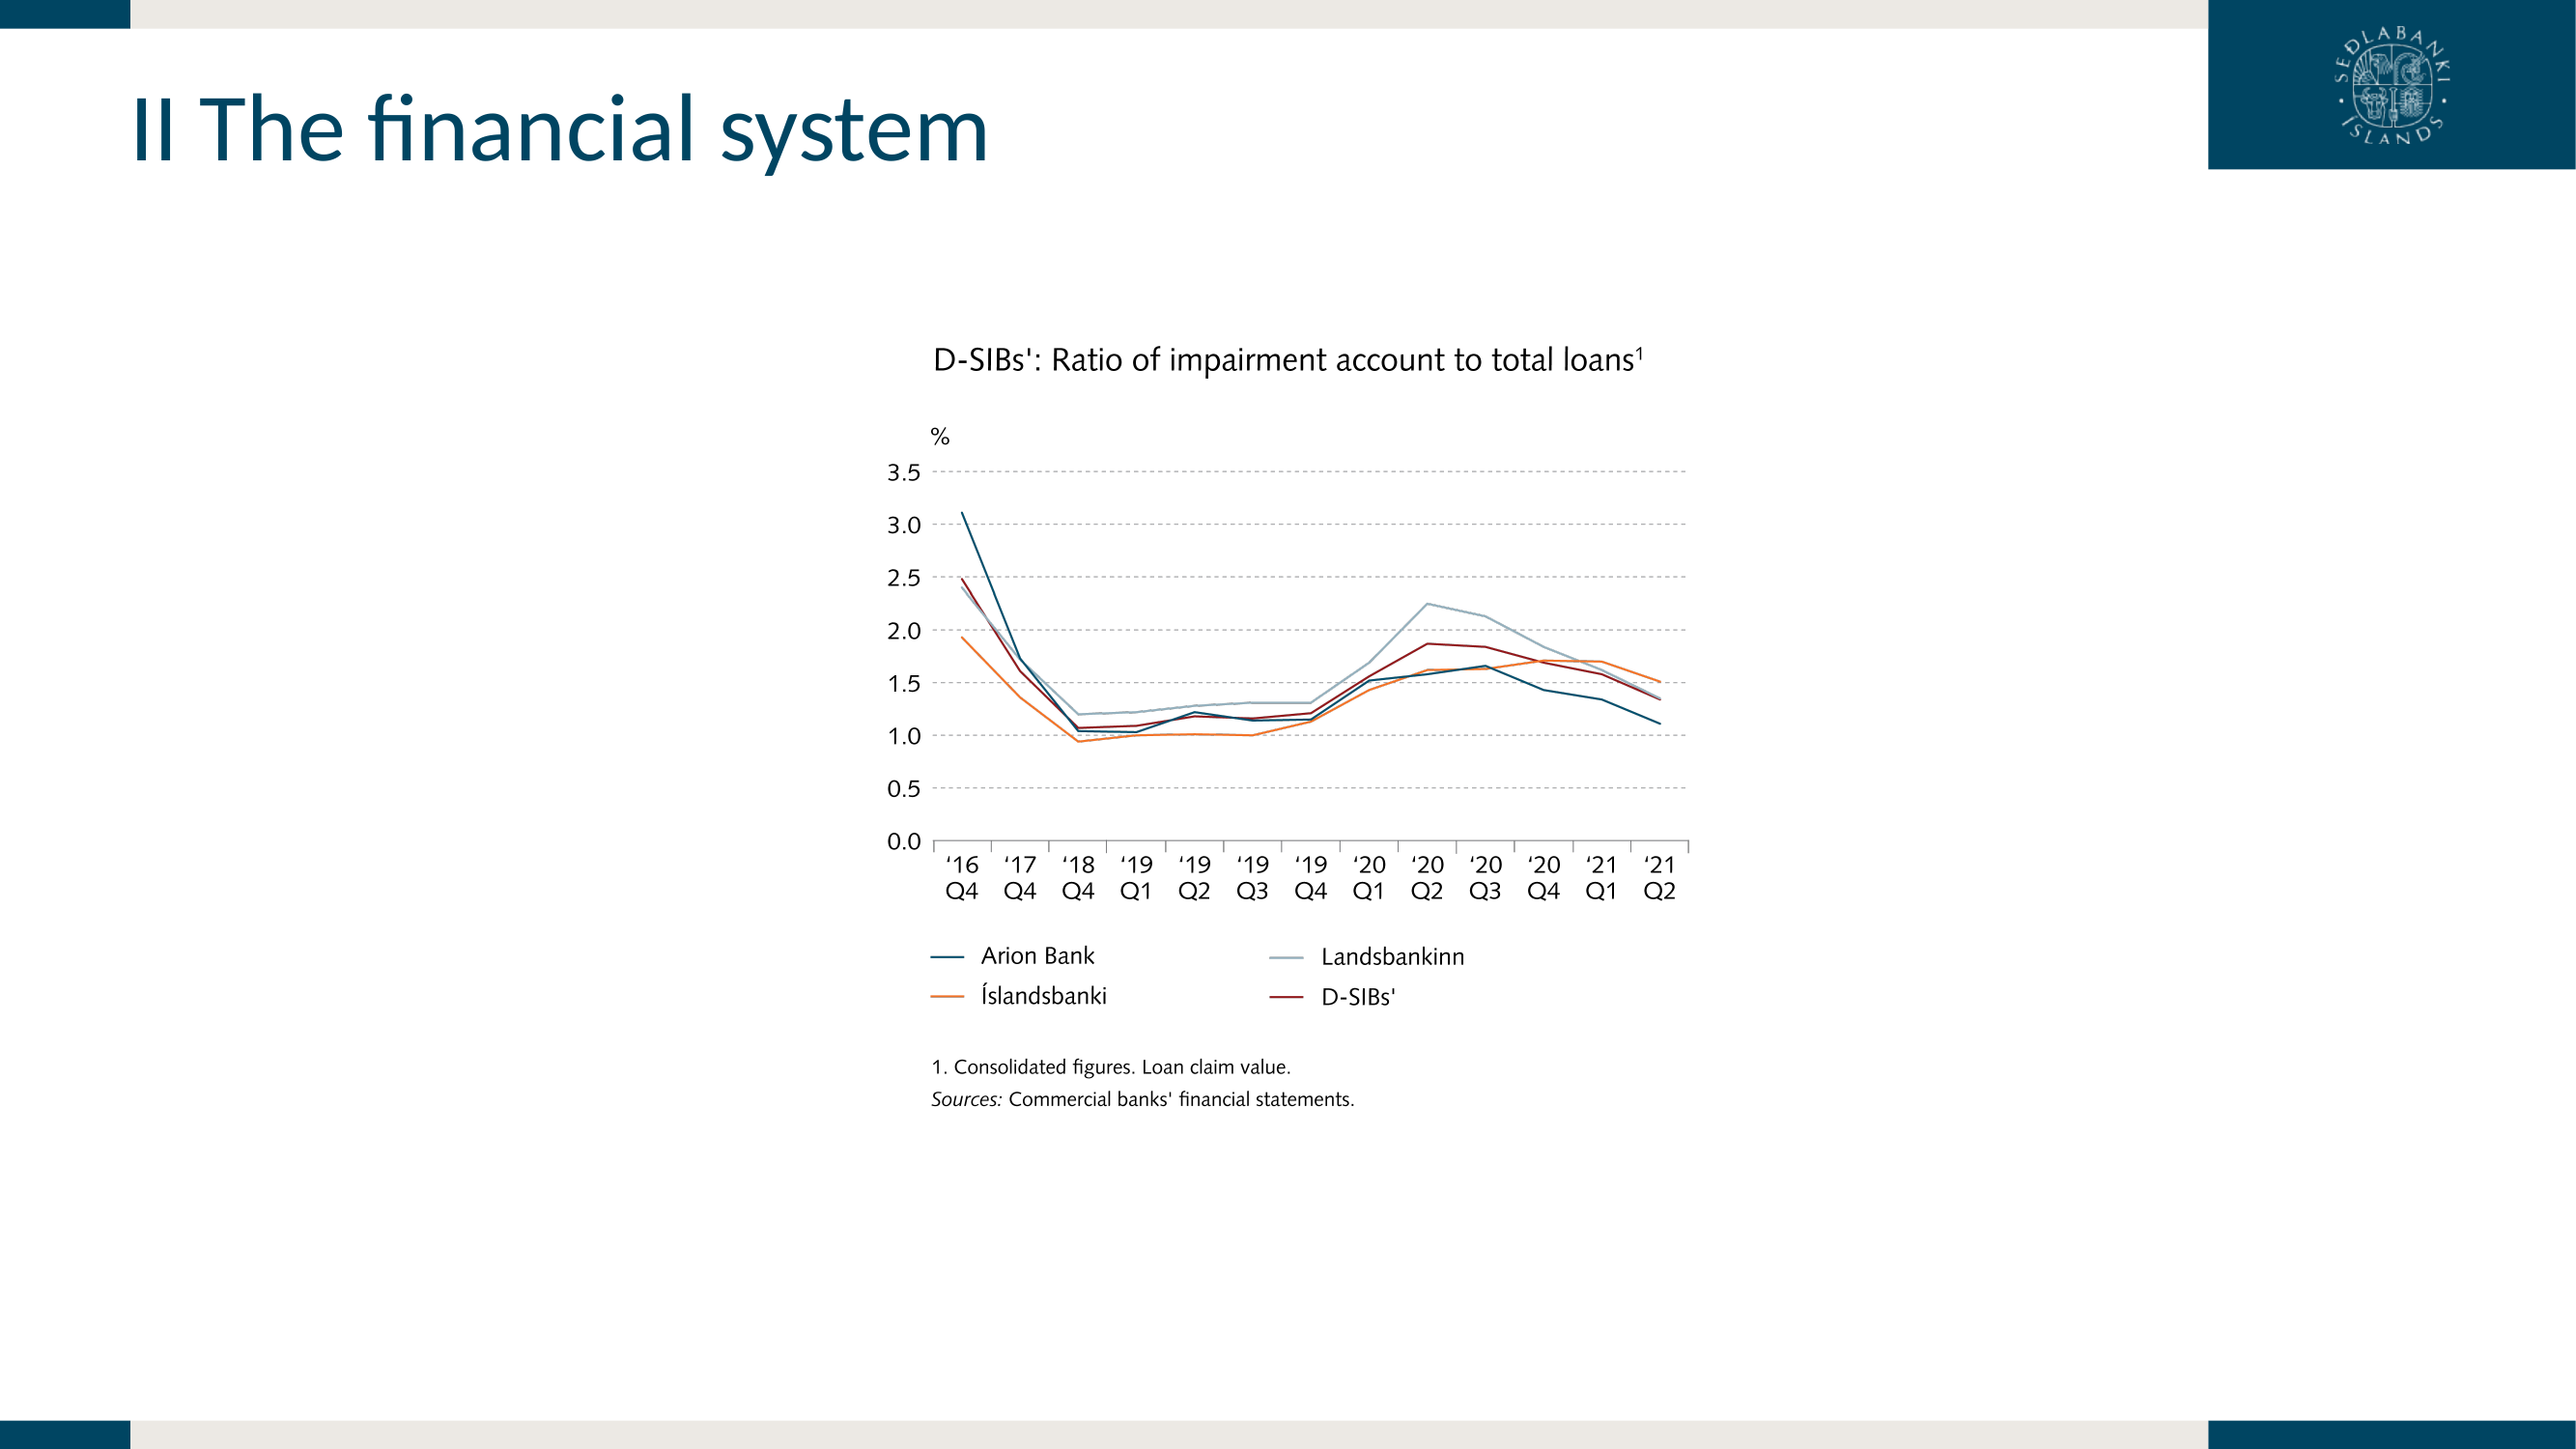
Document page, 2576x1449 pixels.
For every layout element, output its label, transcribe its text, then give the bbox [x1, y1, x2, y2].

title II The financial system [129, 86, 2178, 290]
picture [886, 332, 1689, 1117]
